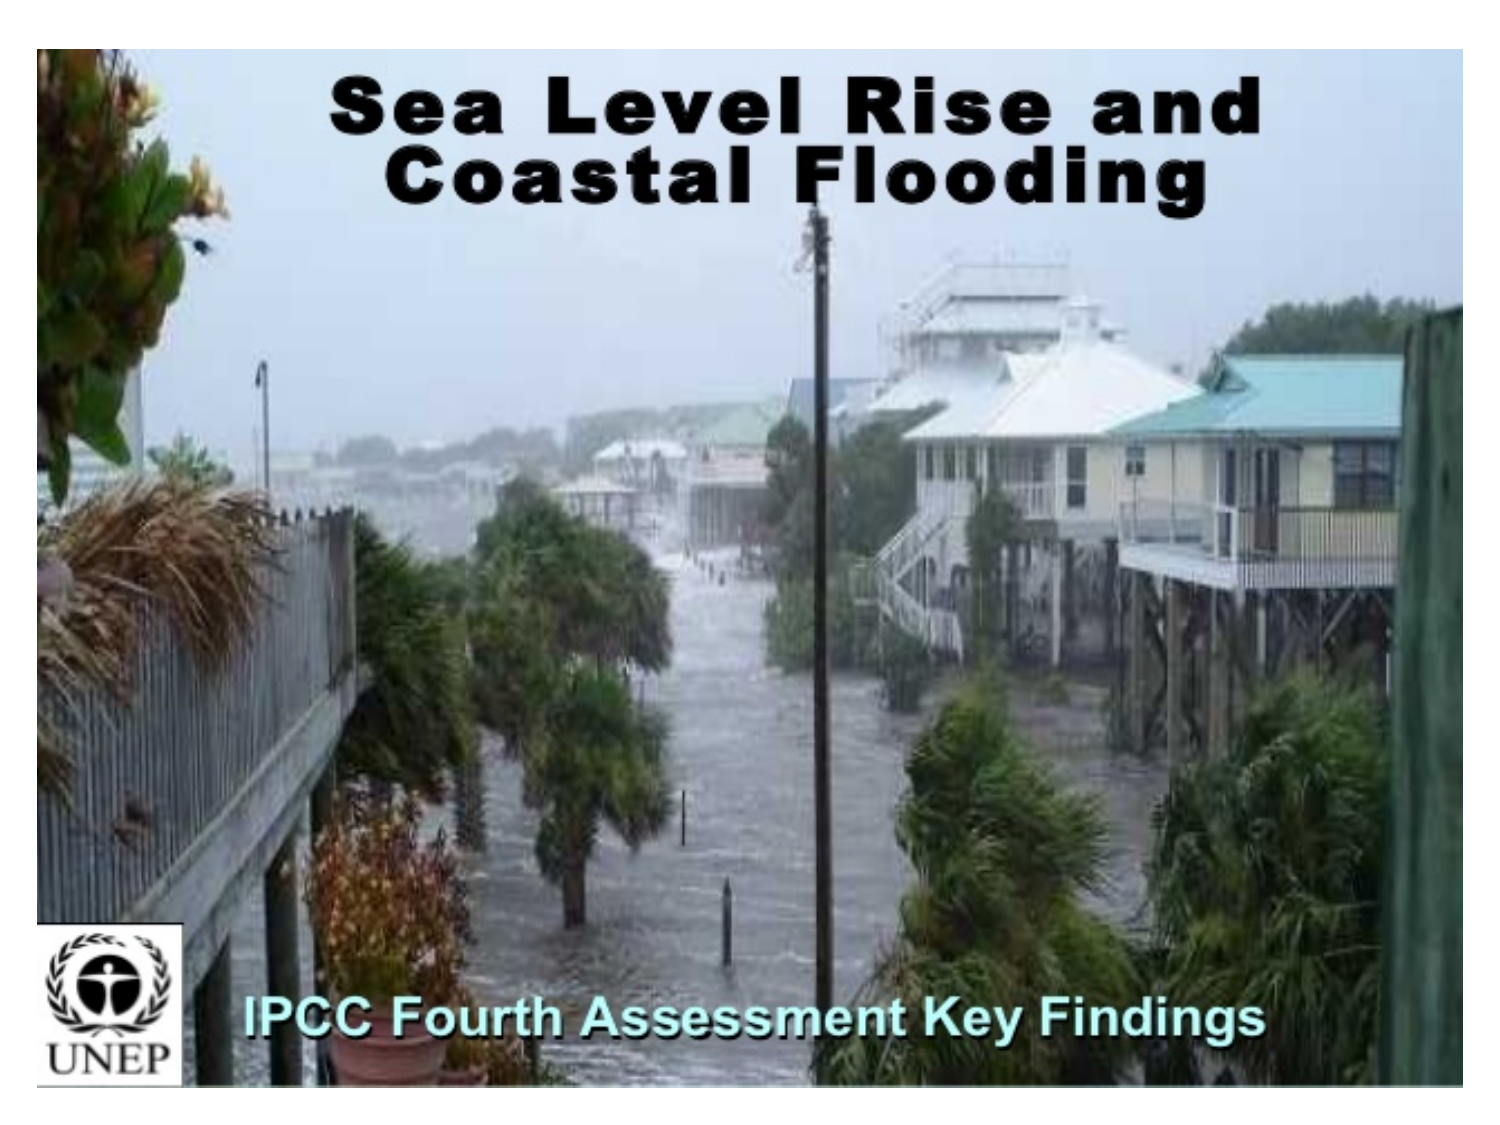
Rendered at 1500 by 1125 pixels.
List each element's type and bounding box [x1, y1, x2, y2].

picture [37, 49, 1463, 1088]
